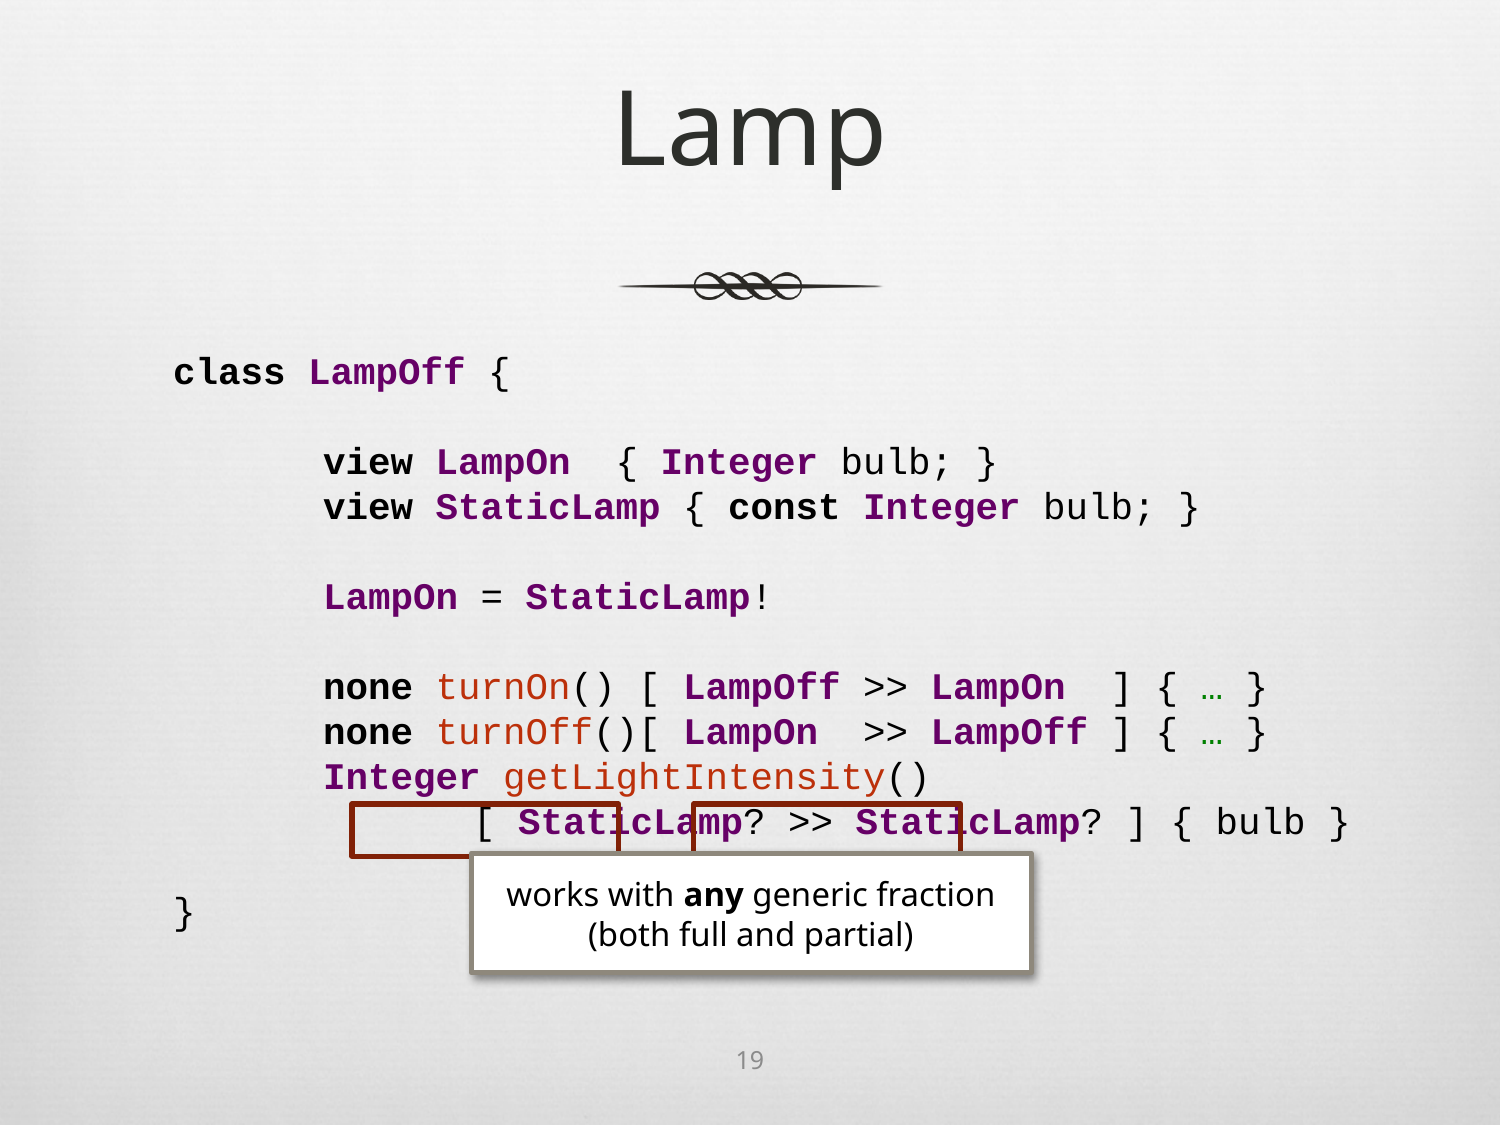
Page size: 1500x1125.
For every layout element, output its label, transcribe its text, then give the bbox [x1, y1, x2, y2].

text_box [693, 804, 961, 849]
picture [615, 272, 885, 300]
text_box [352, 804, 619, 857]
text_box works with any generic fraction (both full and partial) [469, 851, 1034, 975]
slide_number 19 [706, 1031, 794, 1092]
text_box class LampOff { view LampOn { Integer bulb; } view StaticLamp { const Integer bulb; } LampOn = StaticLamp! none turnOn() [ LampOff >> LampOn ] { … } none turnOff()[ LampOn >> LampOff ] { … } Integer getLightIntensity() [ StaticLamp? >> StaticLamp? ] { bulb } } [158, 339, 1459, 973]
title Lamp [112, 11, 1388, 236]
